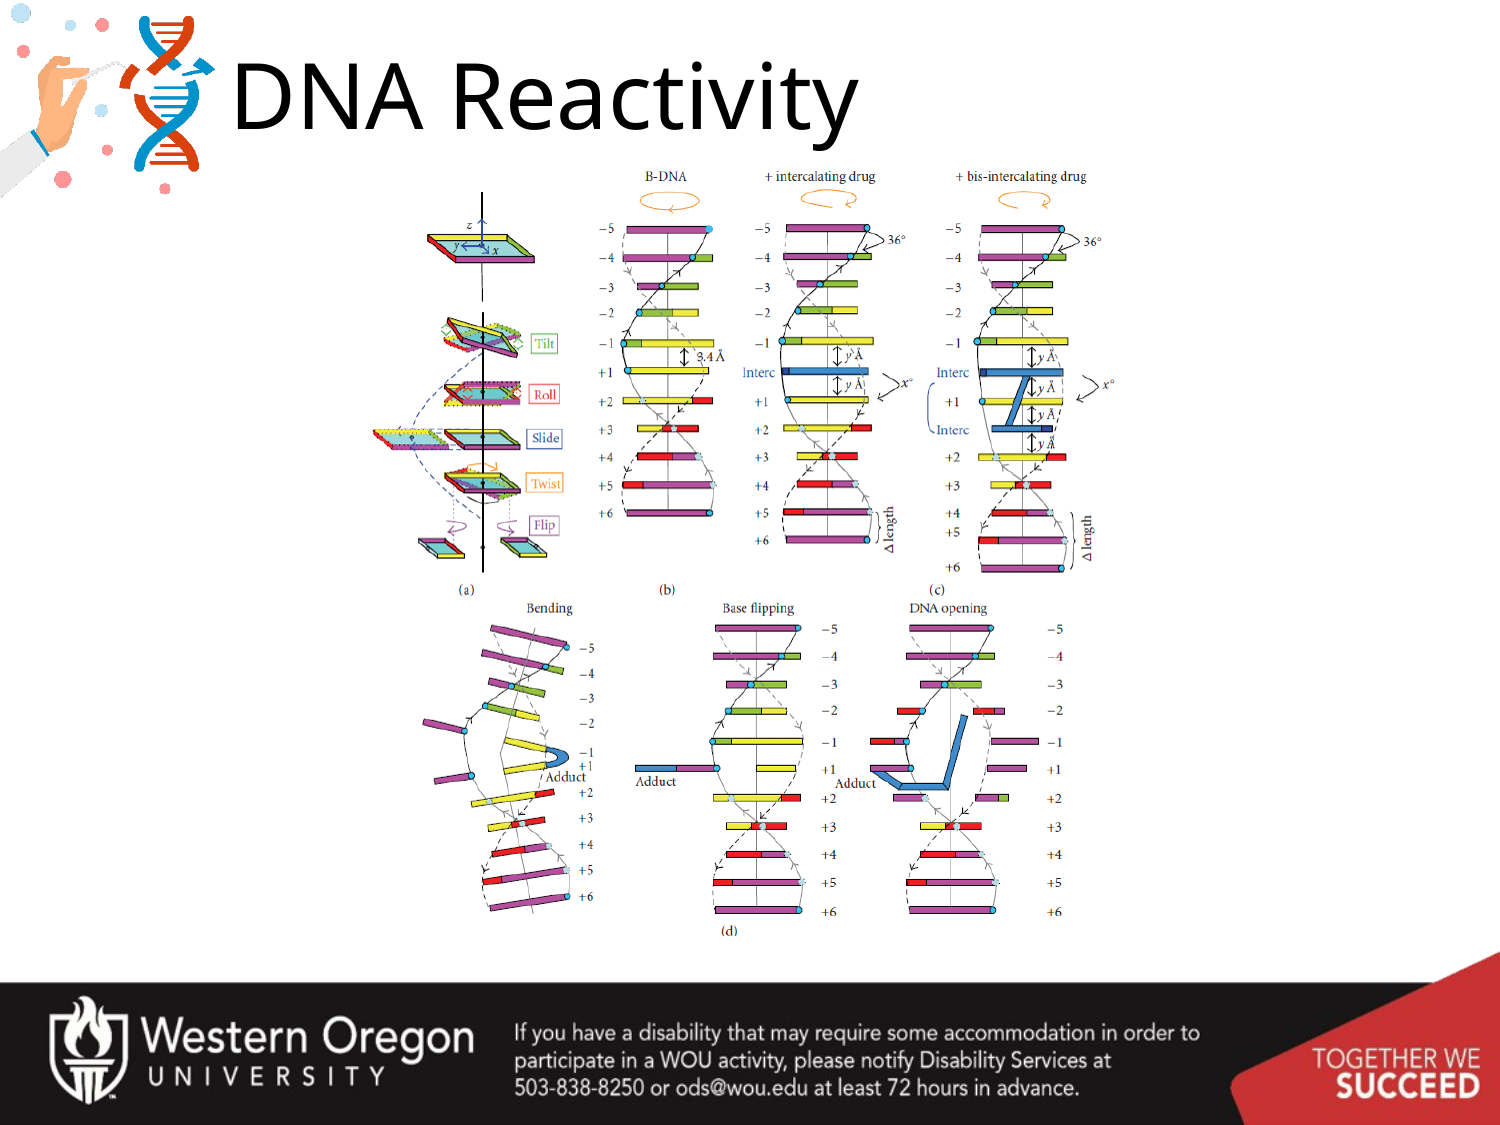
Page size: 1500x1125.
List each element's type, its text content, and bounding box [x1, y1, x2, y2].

picture [0, 3, 215, 198]
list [354, 151, 1146, 936]
picture [0, 946, 1500, 1125]
title DNA Reactivity [214, 36, 1397, 165]
